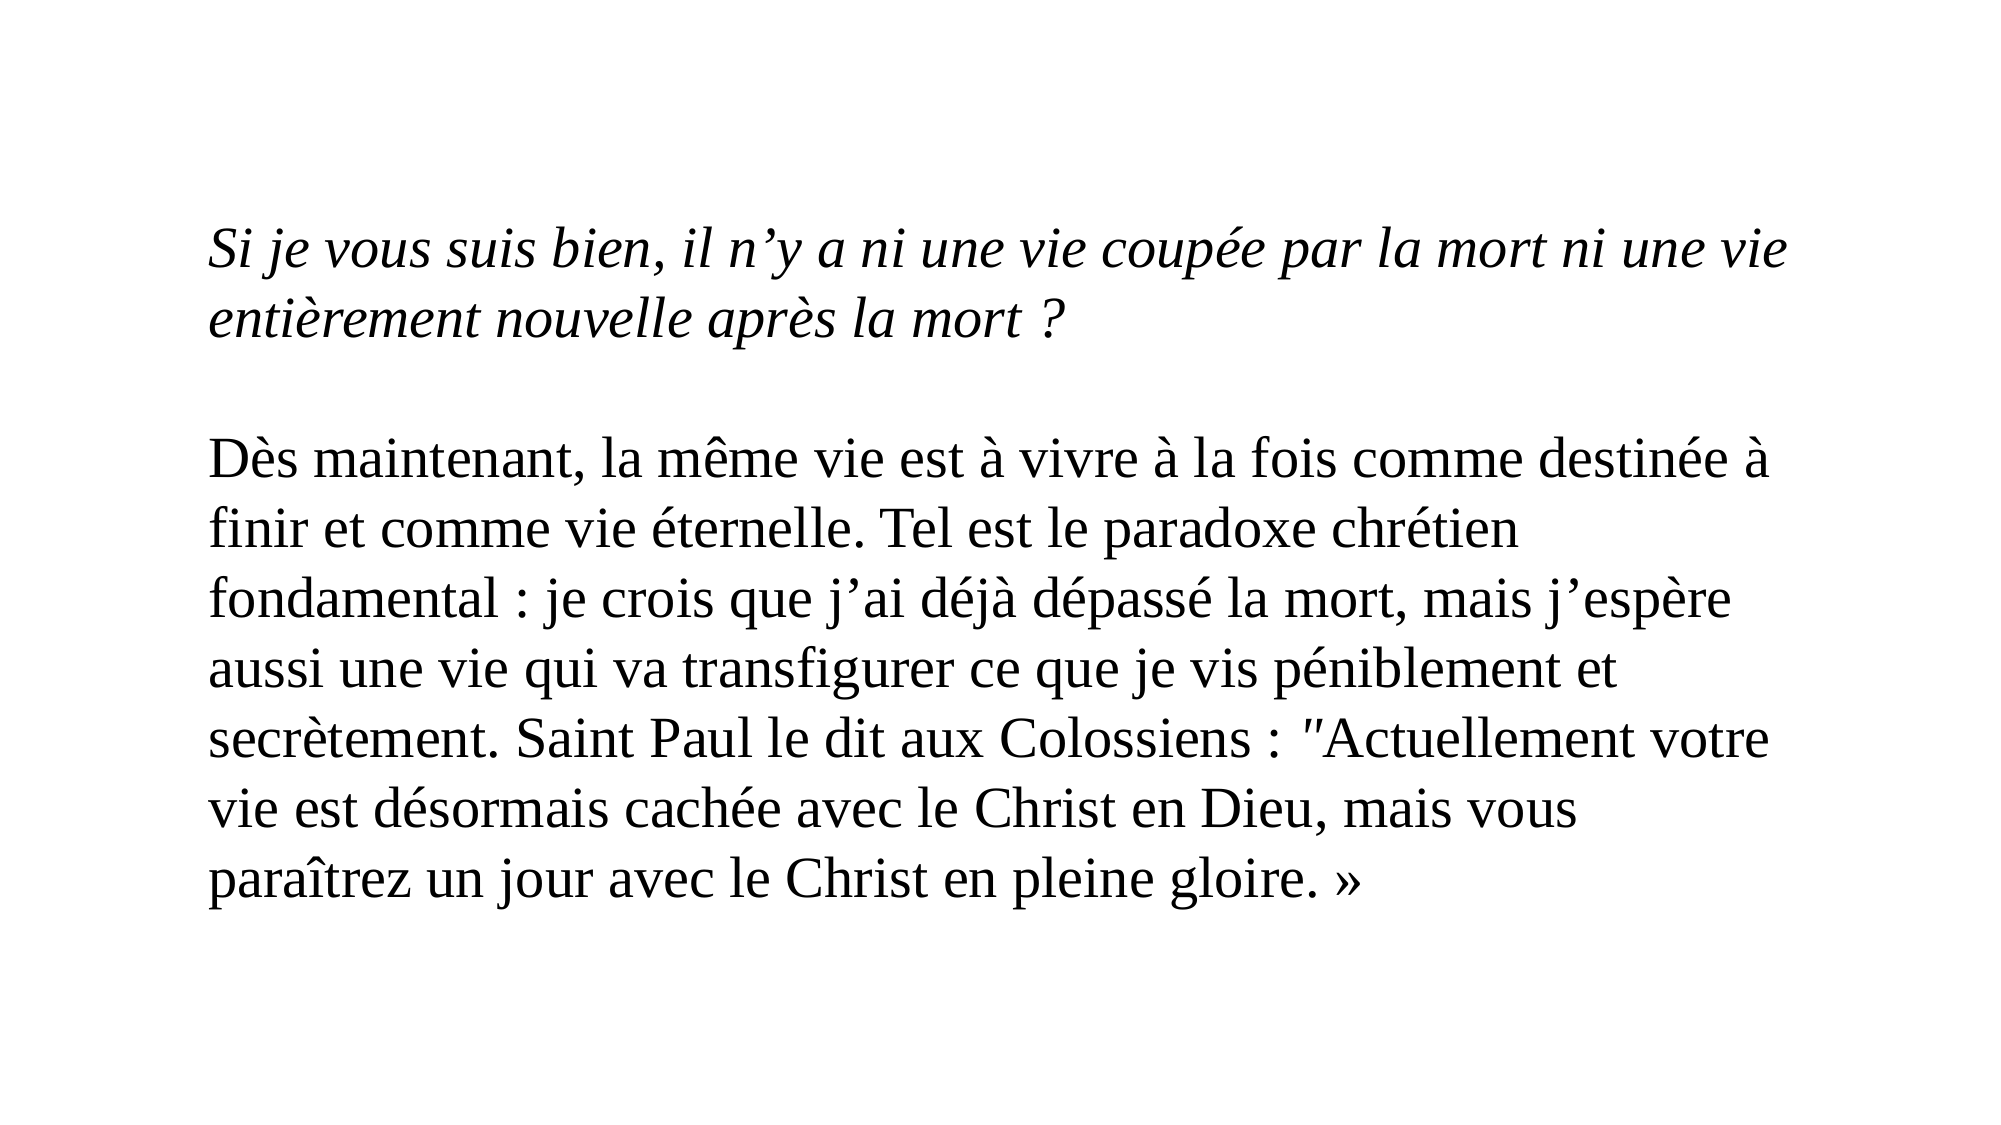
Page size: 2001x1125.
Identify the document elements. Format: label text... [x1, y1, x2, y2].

text_box Si je vous suis bien, il n’y a ni une vie coupée par la mort ni une vie entièrement nouvelle après la mort ? Dès maintenant, la même vie est à vivre à la fois comme destinée à finir et comme vie éternelle. Tel est le paradoxe chrétien fondamental : je crois que j’ai déjà dépassé la mort, mais j’espère aussi une vie qui va transfigurer ce que je vis péniblement et secrètement. Saint Paul le dit aux Colossiens : "Actuellement votre vie est désormais cachée avec le Christ en Dieu, mais vous paraîtrez un jour avec le Christ en pleine gloire. » [193, 201, 1807, 916]
